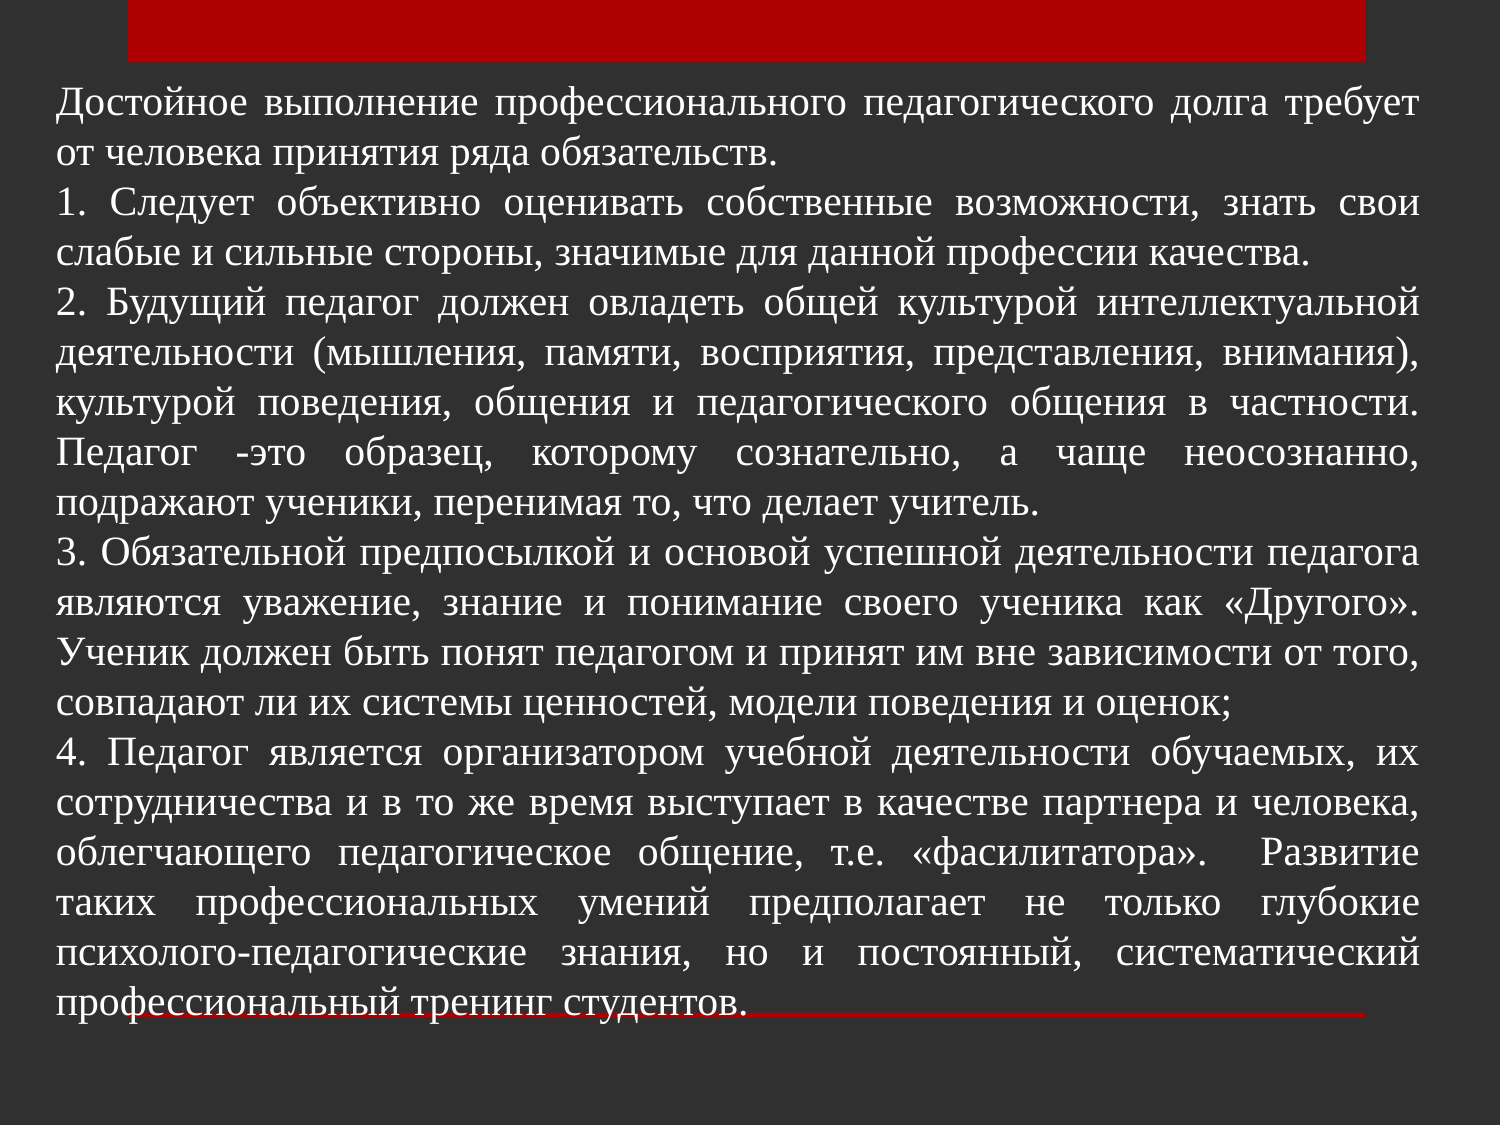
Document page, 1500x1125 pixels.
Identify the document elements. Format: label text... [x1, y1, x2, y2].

text_box Достойное выполнение профессионального педагогического долга требует от человека принятия ряда обязательств. 1. Следует объективно оценивать собственные возможности, знать свои слабые и сильные стороны, значимые для данной профессии качества. 2. Будущий педагог должен овладеть общей культурой интеллектуальной деятельности (мышления, памяти, восприятия, представления, внимания), культурой поведения, общения и педагогического общения в частности. Педагог -это образец, которому сознательно, а чаще неосознанно, подражают ученики, перенимая то, что делает учитель. 3. Обязательной предпосылкой и основой успешной деятельности педагога являются уважение, знание и понимание своего ученика как «Другого». Ученик должен быть понят педагогом и принят им вне зависимости от того, совпадают ли их системы ценностей, модели поведения и оценок; 4. Педагог является организатором учебной деятельности обучаемых, их сотрудничества и в то же время выступает в качестве партнера и человека, облегчающего педагогическое общение, т.е. «фасилитатора». Развитие таких профессиональных умений предполагает не только глубокие психолого-педагогические знания, но и постоянный, систематический профессиональный тренинг студентов. [41, 66, 1436, 1032]
